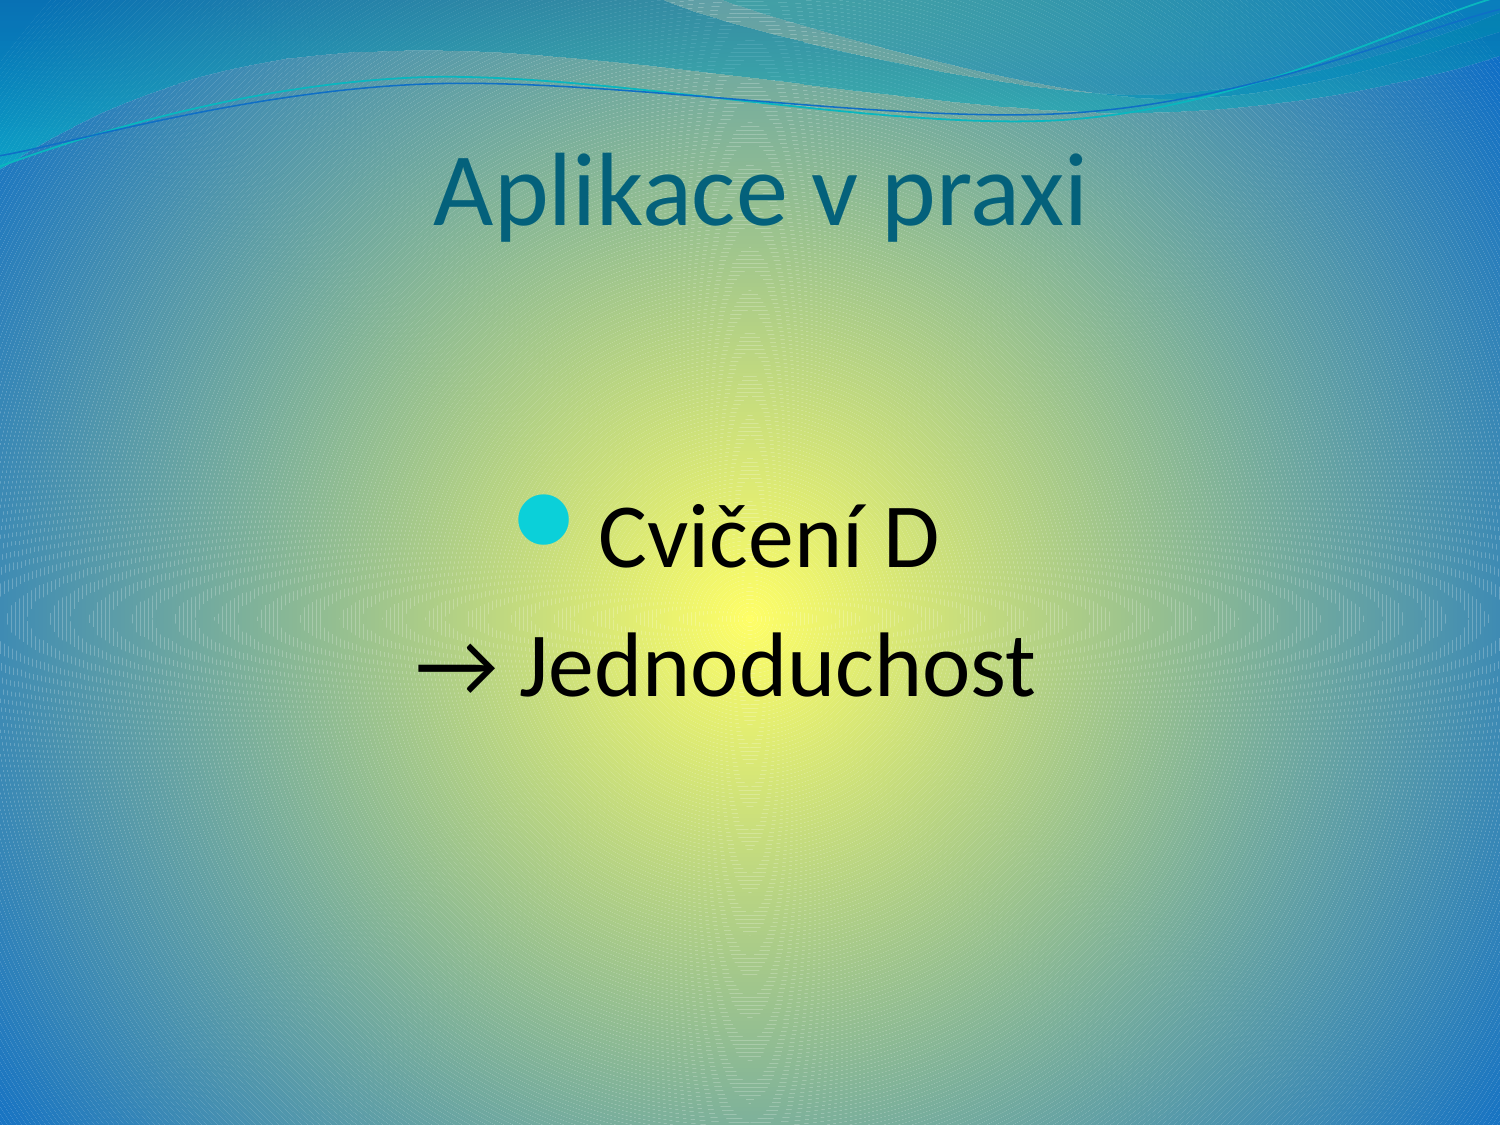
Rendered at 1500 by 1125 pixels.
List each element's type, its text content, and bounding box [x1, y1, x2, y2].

list Cvičení D → Jednoduchost [17, 255, 1436, 1106]
title Aplikace v praxi [76, 113, 1447, 315]
